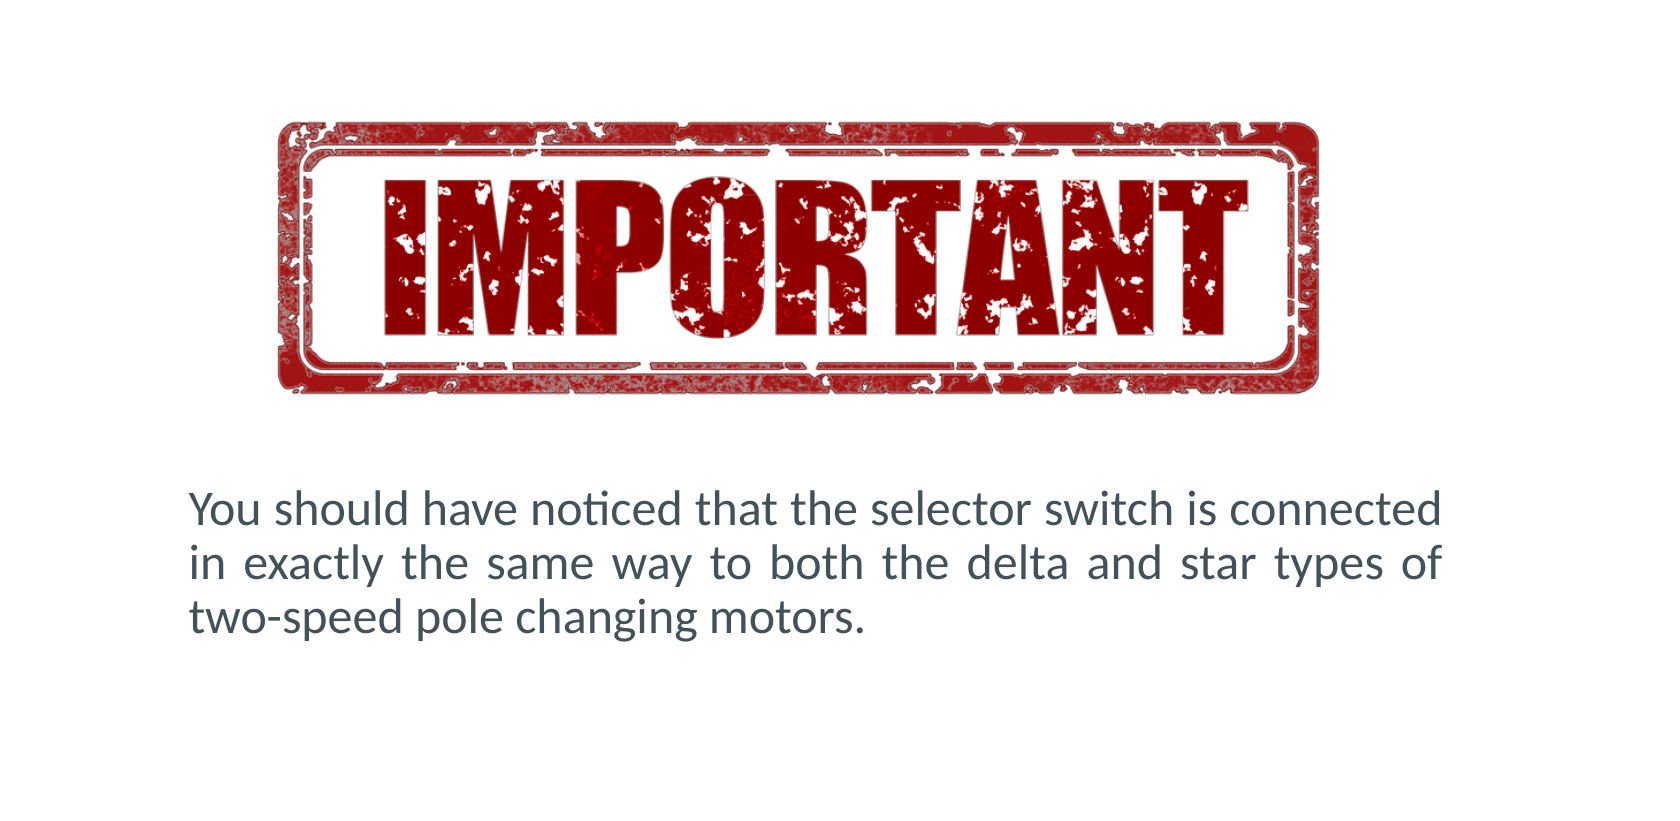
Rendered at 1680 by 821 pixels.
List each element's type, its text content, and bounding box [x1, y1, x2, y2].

picture [246, 111, 1351, 407]
list You should have noticed that the selector switch is connected in exactly the same way to both the delta and star types of two-speed pole changing motors. [173, 474, 1458, 672]
